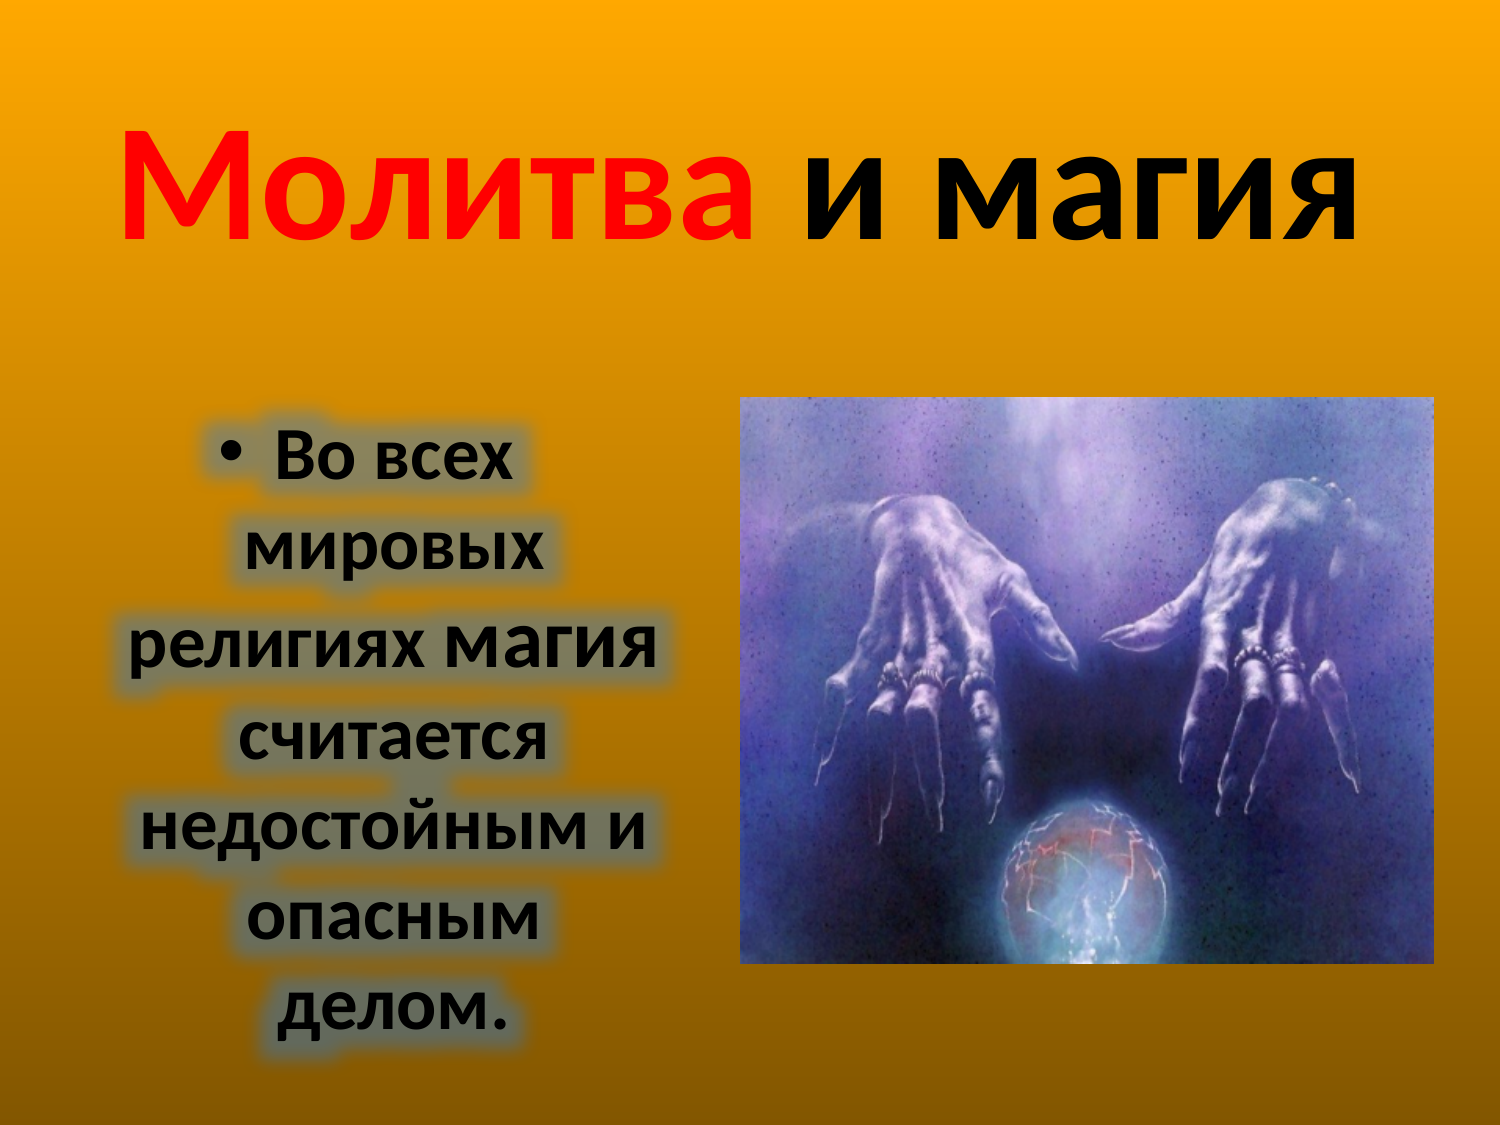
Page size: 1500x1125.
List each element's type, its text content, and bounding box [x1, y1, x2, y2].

text_box Во всех мировых религиях магия считается недостойным и опасным делом. [53, 397, 680, 1052]
title Молитва и магия [64, 125, 1416, 422]
picture [740, 396, 1435, 965]
